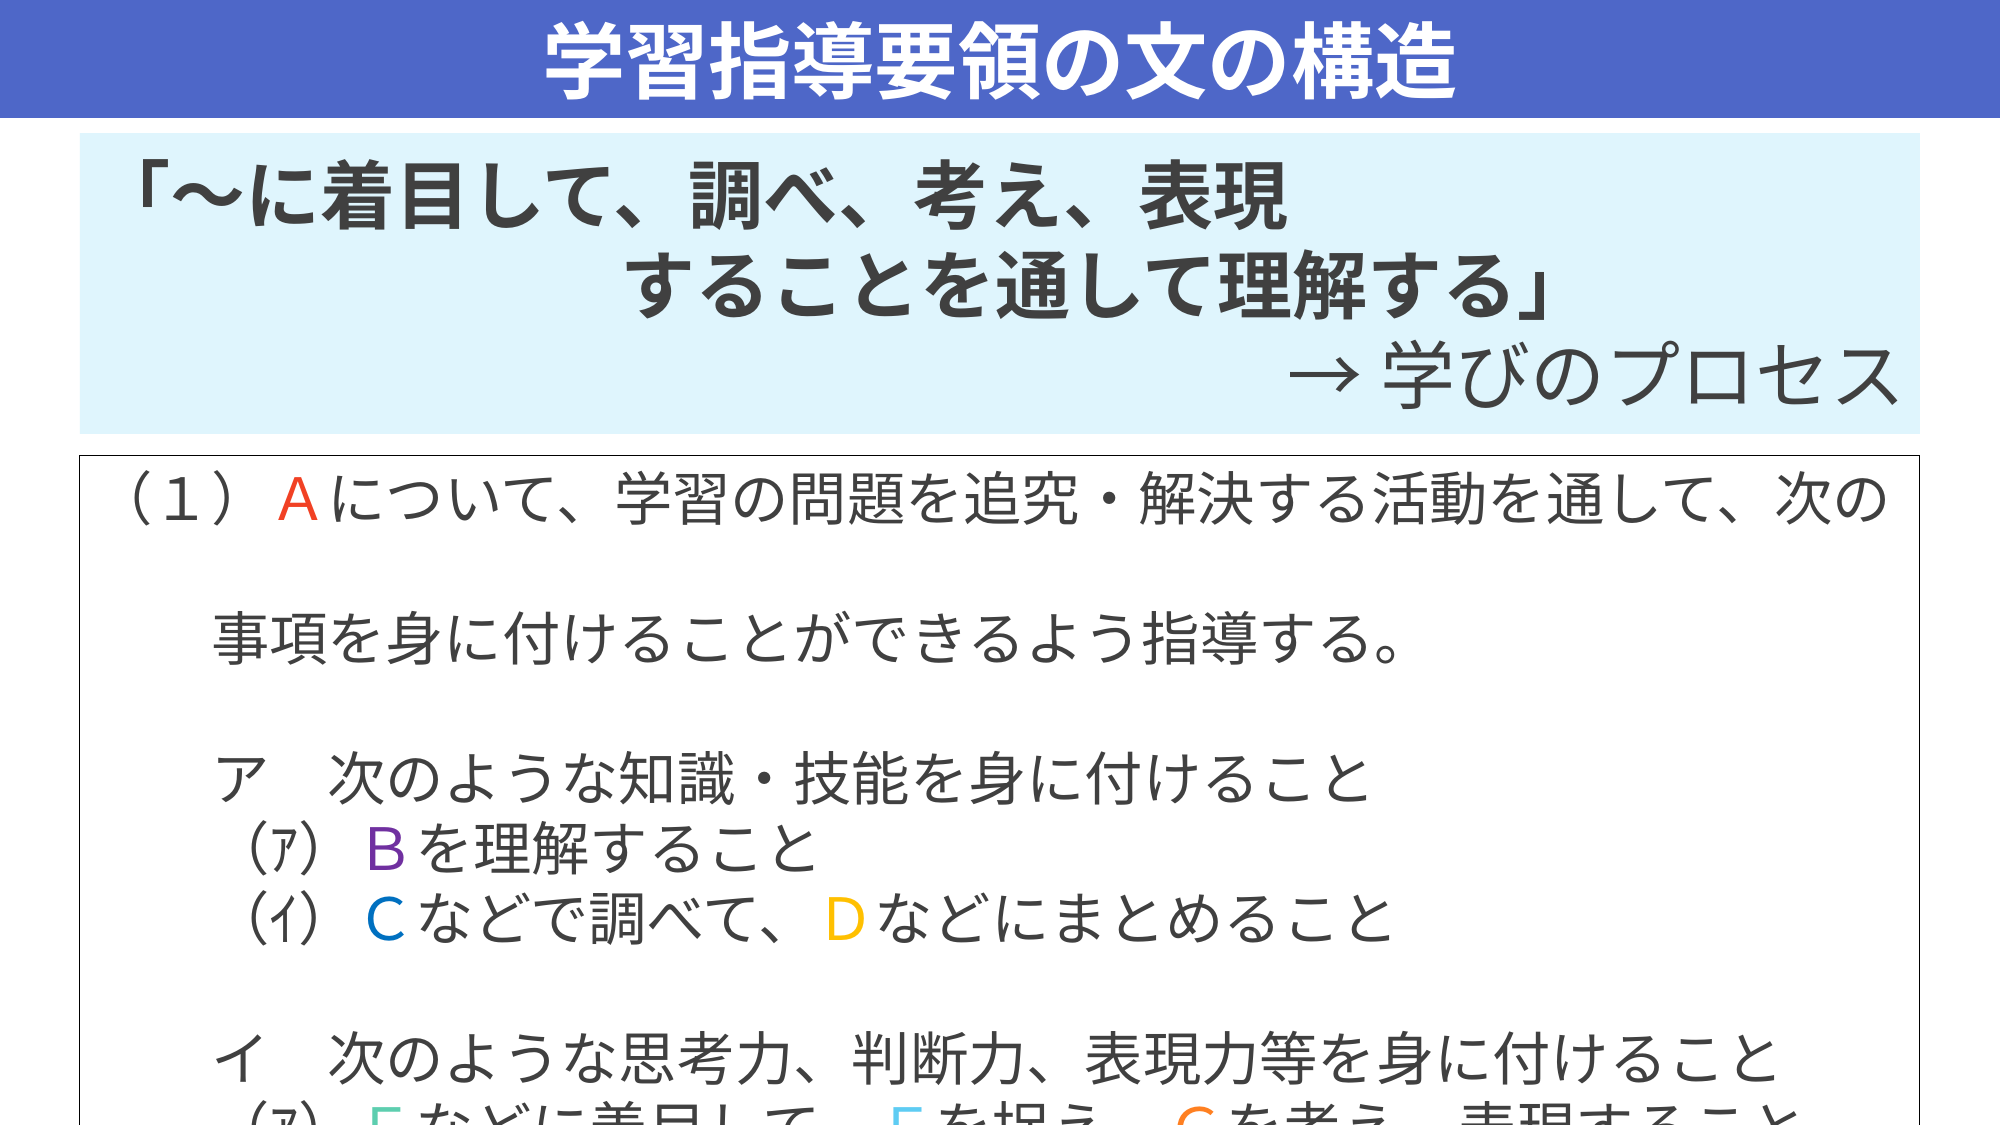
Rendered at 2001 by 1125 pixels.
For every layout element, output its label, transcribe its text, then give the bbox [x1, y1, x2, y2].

text_box 「～に着目して、調べ、考え、表現 することを通して理解する」 →学びのプロセス [79, 133, 1920, 434]
text_box 学習指導要領の文の構造 [0, 0, 2000, 118]
text_box （１）Ａについて、学習の問題を追究・解決する活動を通して、次の 事項を身に付けることができるよう指導する。 ア 次のような知識・技能を身に付けること （ｱ）Ｂを理解すること （ｲ）Ｃなどで調べて、Ｄなどにまとめること イ 次のような思考力、判断力、表現力等を身に付けること （ｱ）Ｅなどに着目して、Ｆを捉え、Ｇを考え、表現すること [79, 455, 1920, 1125]
